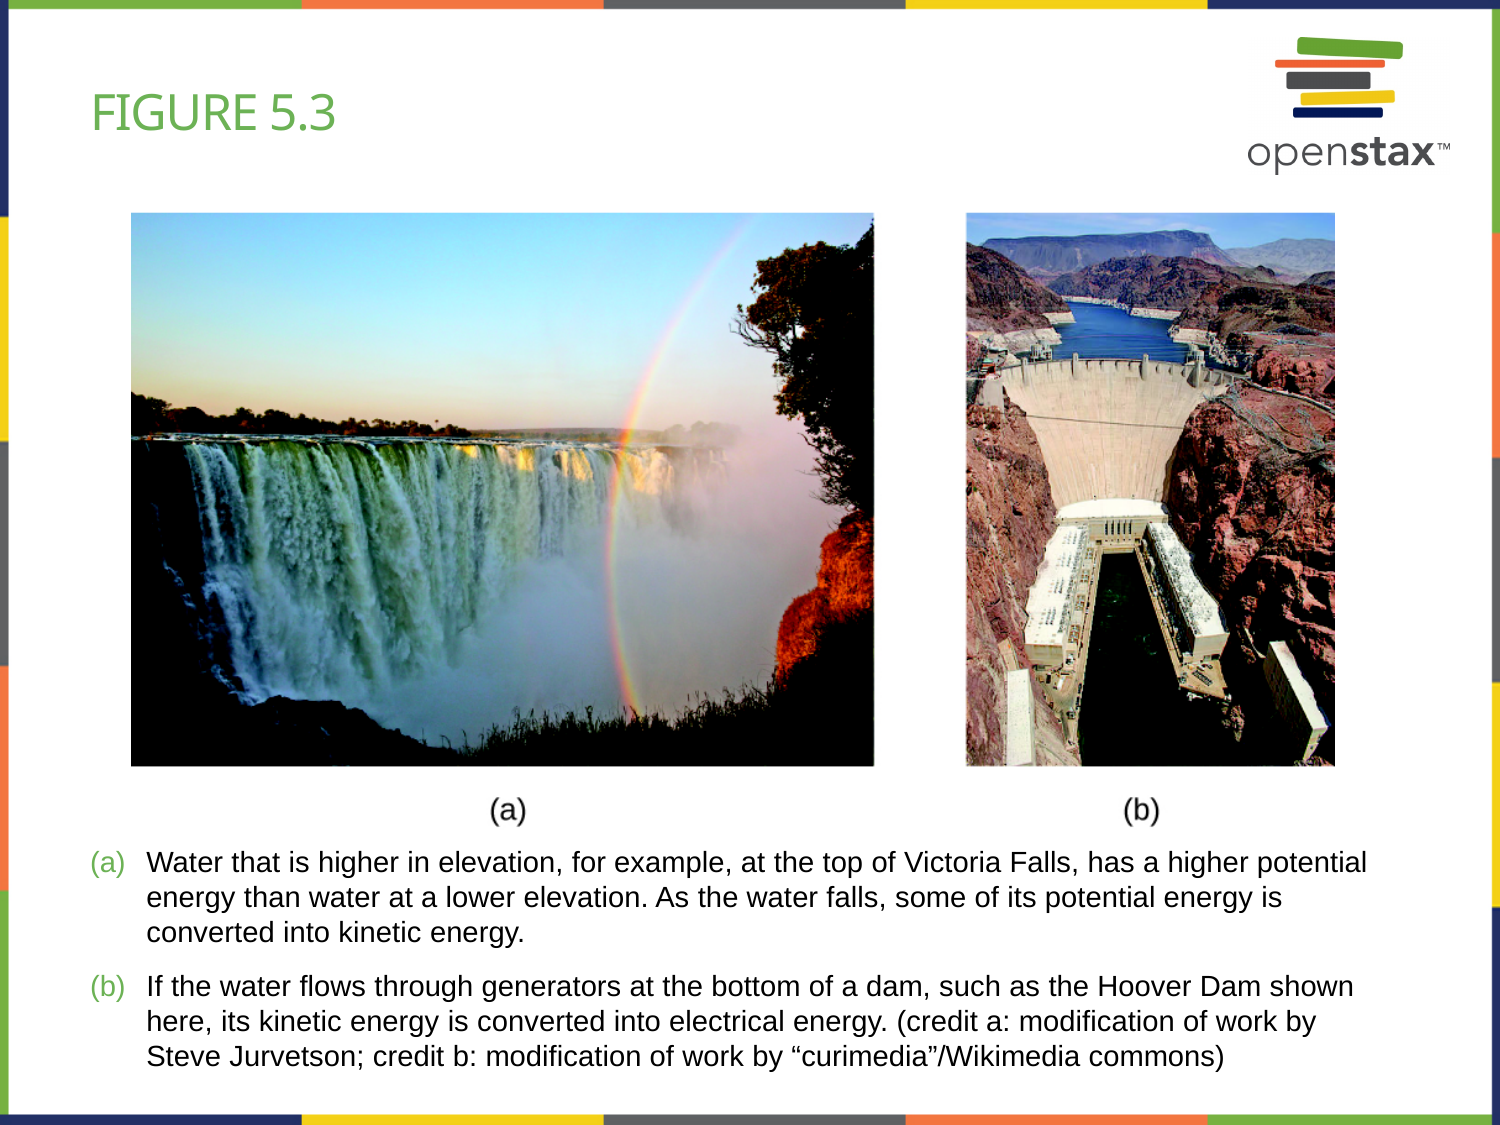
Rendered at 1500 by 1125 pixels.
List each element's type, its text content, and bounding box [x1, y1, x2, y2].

title Figure 5.3 [75, 39, 1246, 148]
list Water that is higher in elevation, for example, at the top of Victoria Falls, has a higher potential energy than water at a lower elevation. As the water falls, some of its potential energy is converted into kinetic energy. If the water flows through generators at the bottom of a dam, such as the Hoover Dam shown here, its kinetic energy is converted into electrical energy. (credit a: modification of work by Steve Jurvetson; credit b: modification of work by “curimedia”/Wikimedia commons) [75, 837, 1398, 1028]
picture [0, 0, 1500, 1125]
